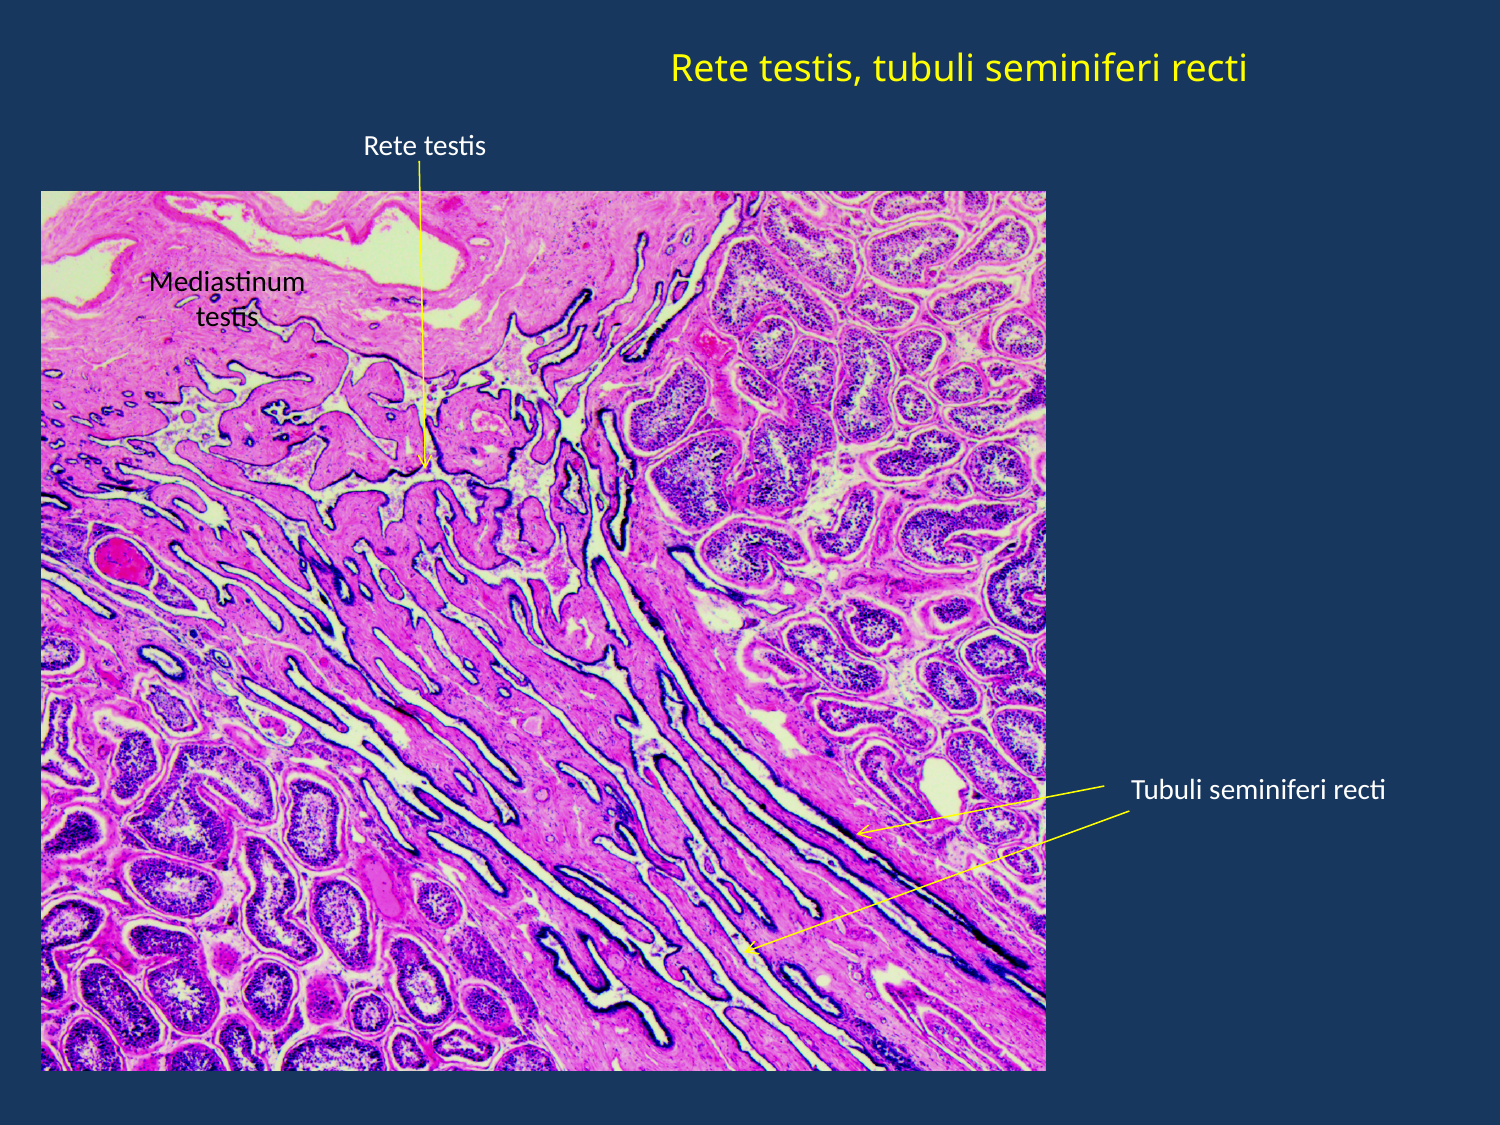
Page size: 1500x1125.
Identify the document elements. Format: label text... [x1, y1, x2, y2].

picture [40, 191, 1046, 1071]
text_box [855, 785, 1105, 809]
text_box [743, 810, 1130, 953]
text_box Rete testis, tubuli seminiferi recti [655, 36, 1306, 97]
text_box Tubuli seminiferi recti [1116, 763, 1436, 813]
text_box Rete testis [330, 118, 520, 169]
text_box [418, 160, 426, 470]
